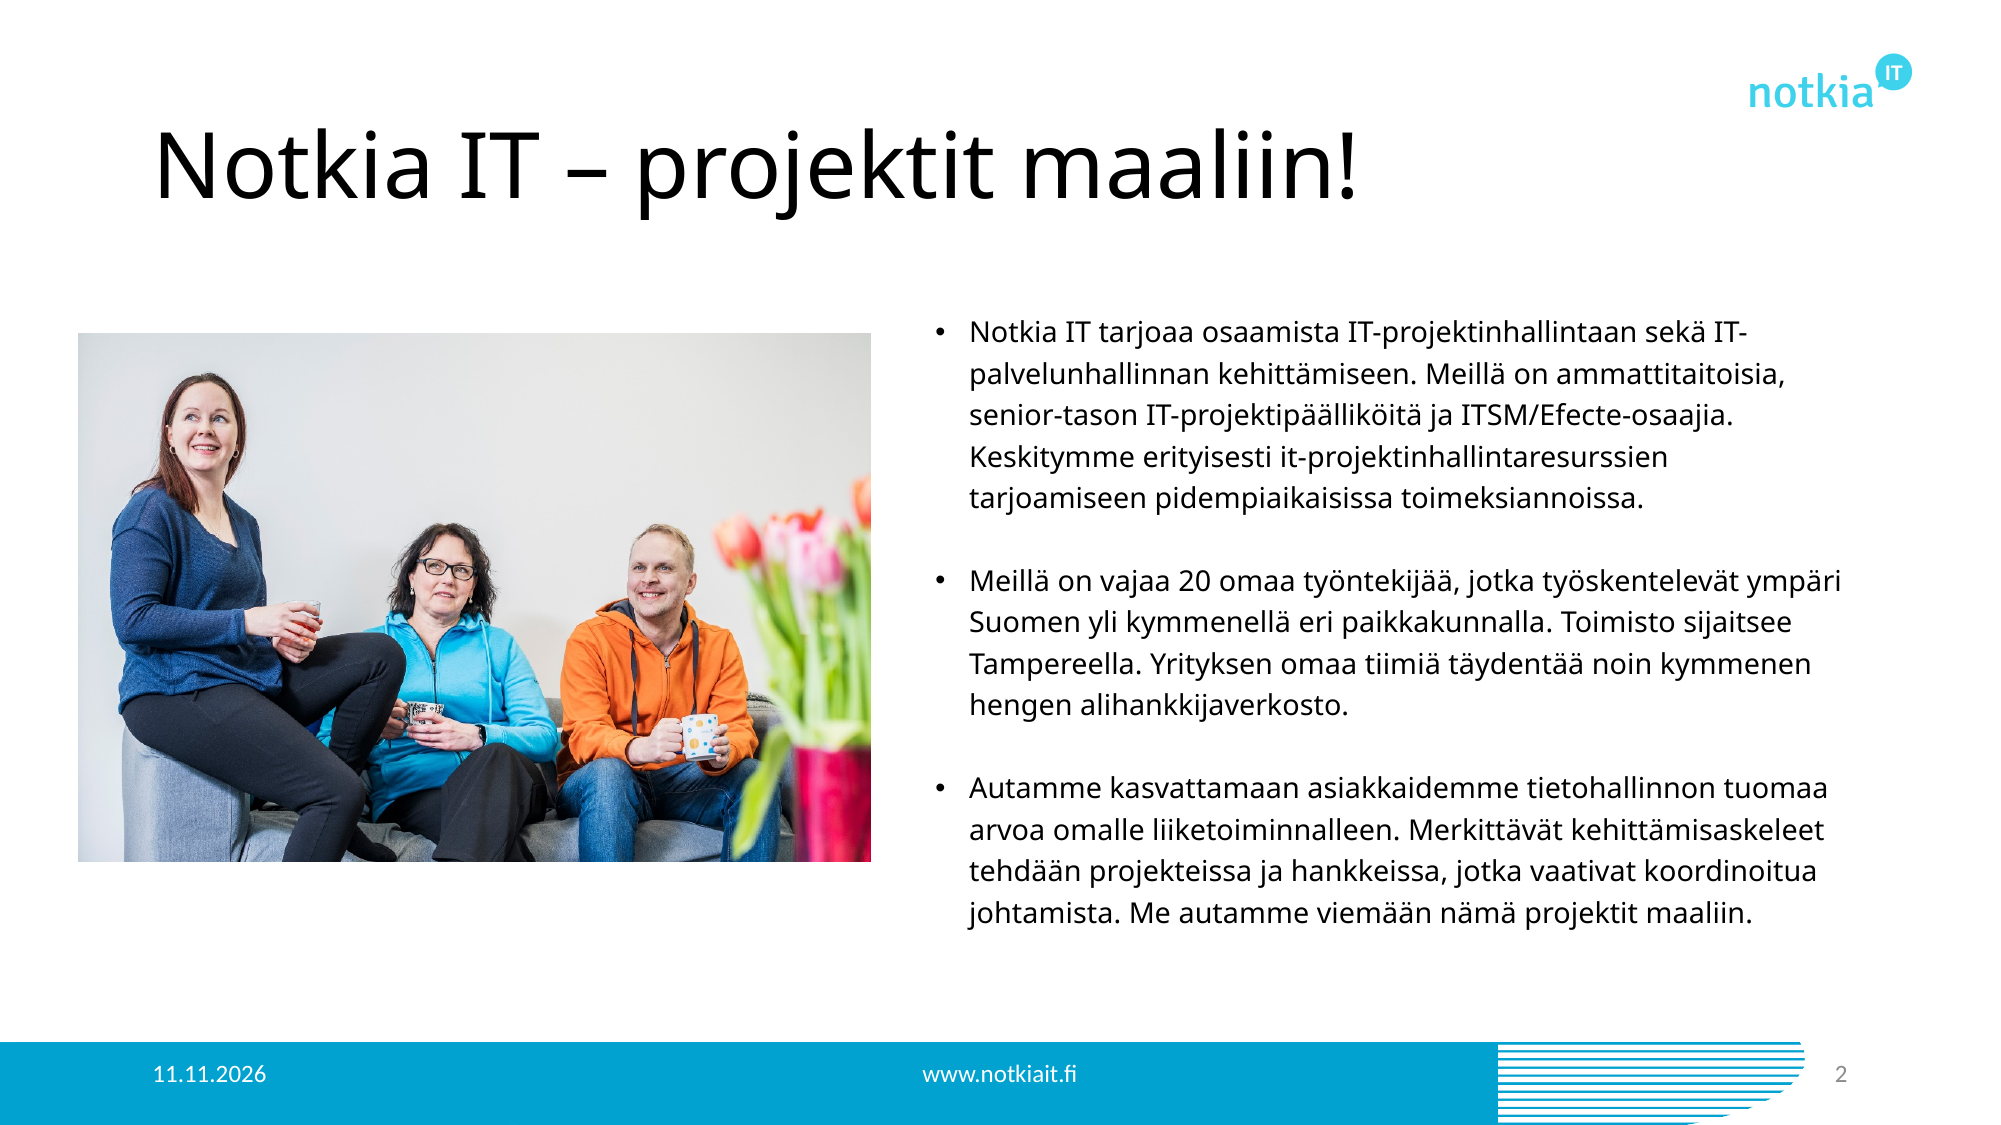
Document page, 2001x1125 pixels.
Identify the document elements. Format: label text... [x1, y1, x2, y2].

title Notkia IT – projektit maaliin! [137, 59, 1863, 278]
picture [1499, 1103, 1805, 1125]
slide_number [137, 1042, 588, 1103]
list Notkia IT tarjoaa osaamista IT-projektinhallintaan sekä IT-palvelunhallinnan kehittämiseen. Meillä on ammattitaitoisia, senior-tason IT-projektipäälliköitä ja ITSM/Efecte-osaajia. Keskitymme erityisesti it-projektinhallintaresurssien tarjoamiseen pidempiaikaisissa toimeksiannoissa. Meillä on vajaa 20 omaa työntekijää, jotka työskentelevät ympäri Suomen yli kymmenellä eri paikkakunnalla. Toimisto sijaitsee Tampereella. Yrityksen omaa tiimiä täydentää noin kymmenen hengen alihankkijaverkosto. Autamme kasvattamaan asiakkaidemme tietohallinnon tuomaa arvoa omalle liiketoiminnalleen. Merkittävät kehittämisaskeleet tehdään projekteissa ja hankkeissa, jotka vaativat koordinoitua johtamista. Me autamme viemään nämä projektit maaliin. [920, 299, 1863, 947]
footer www.notkiait.fi [662, 1042, 1338, 1103]
slide_number 2 [1412, 1042, 1863, 1103]
picture [1725, 30, 1930, 145]
picture [78, 333, 871, 862]
